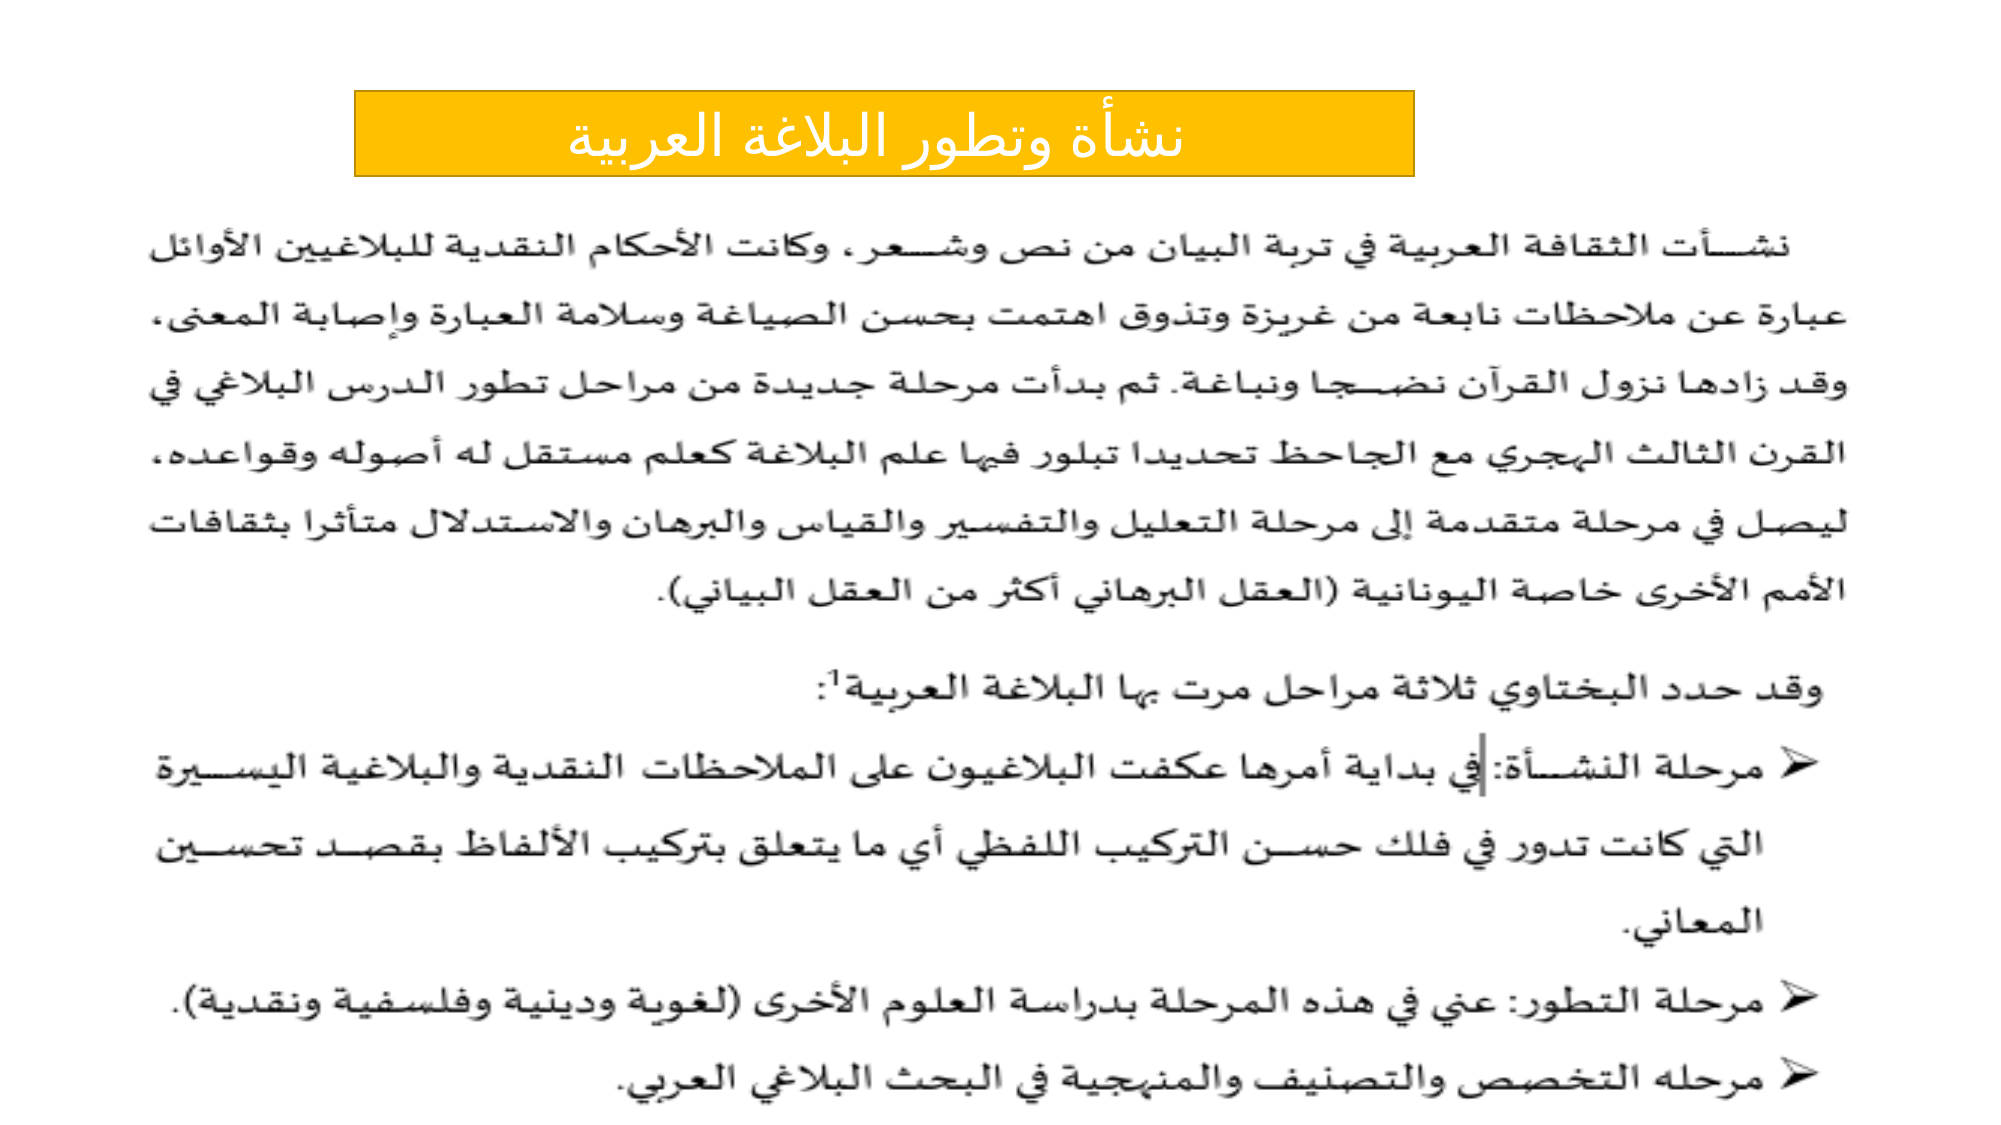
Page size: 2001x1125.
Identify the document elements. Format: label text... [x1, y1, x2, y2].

picture [102, 652, 1937, 1125]
text_box نشأة وتطور البلاغة العربية [354, 90, 1415, 177]
picture [120, 214, 1862, 621]
